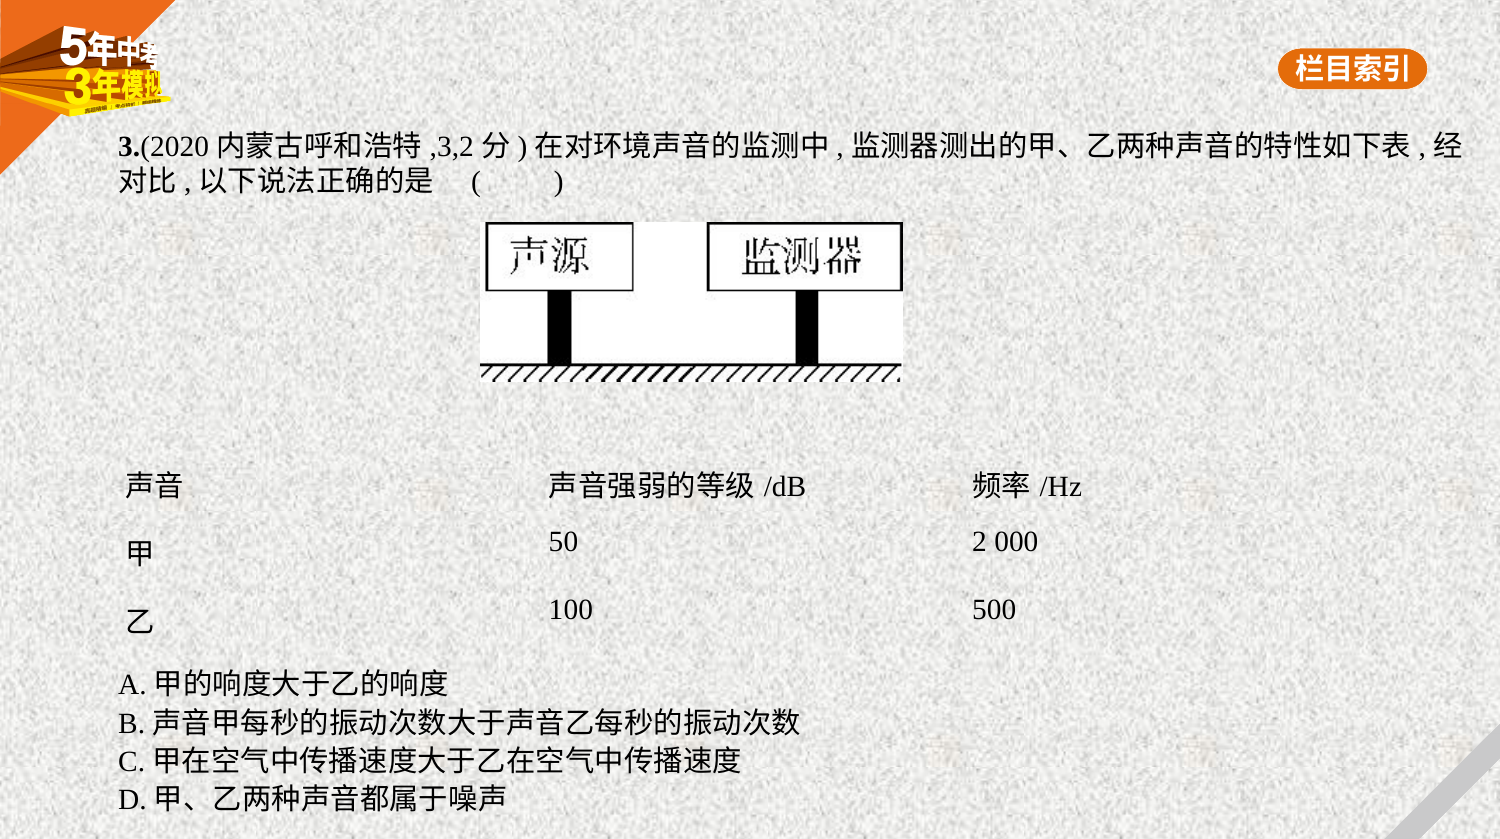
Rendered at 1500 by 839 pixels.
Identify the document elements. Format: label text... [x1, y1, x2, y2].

table_cell 50 [541, 502, 964, 570]
table_header 声音强弱的等级/dB [541, 434, 964, 502]
table_cell 甲 [118, 502, 541, 570]
picture [0, 0, 1500, 839]
table_header 声音 [118, 434, 541, 502]
text_box 3.(2020内蒙古呼和浩特,3,2分)在对环境声音的监测中,监测器测出的甲、乙两种声音的特性如下表,经 对比,以下说法正确的是 ( ) [118, 126, 1483, 335]
table_header 频率/Hz [964, 434, 1388, 502]
table_cell 2 000 [964, 502, 1388, 570]
text_box A.甲的响度大于乙的响度 B.声音甲每秒的振动次数大于声音乙每秒的振动次数 C.甲在空气中传播速度大于乙在空气中传播速度 D.甲、乙两种声音都属于噪声 [118, 665, 1483, 816]
table_cell 乙 [118, 570, 541, 638]
table_cell 500 [964, 570, 1388, 638]
table_cell 100 [541, 570, 964, 638]
